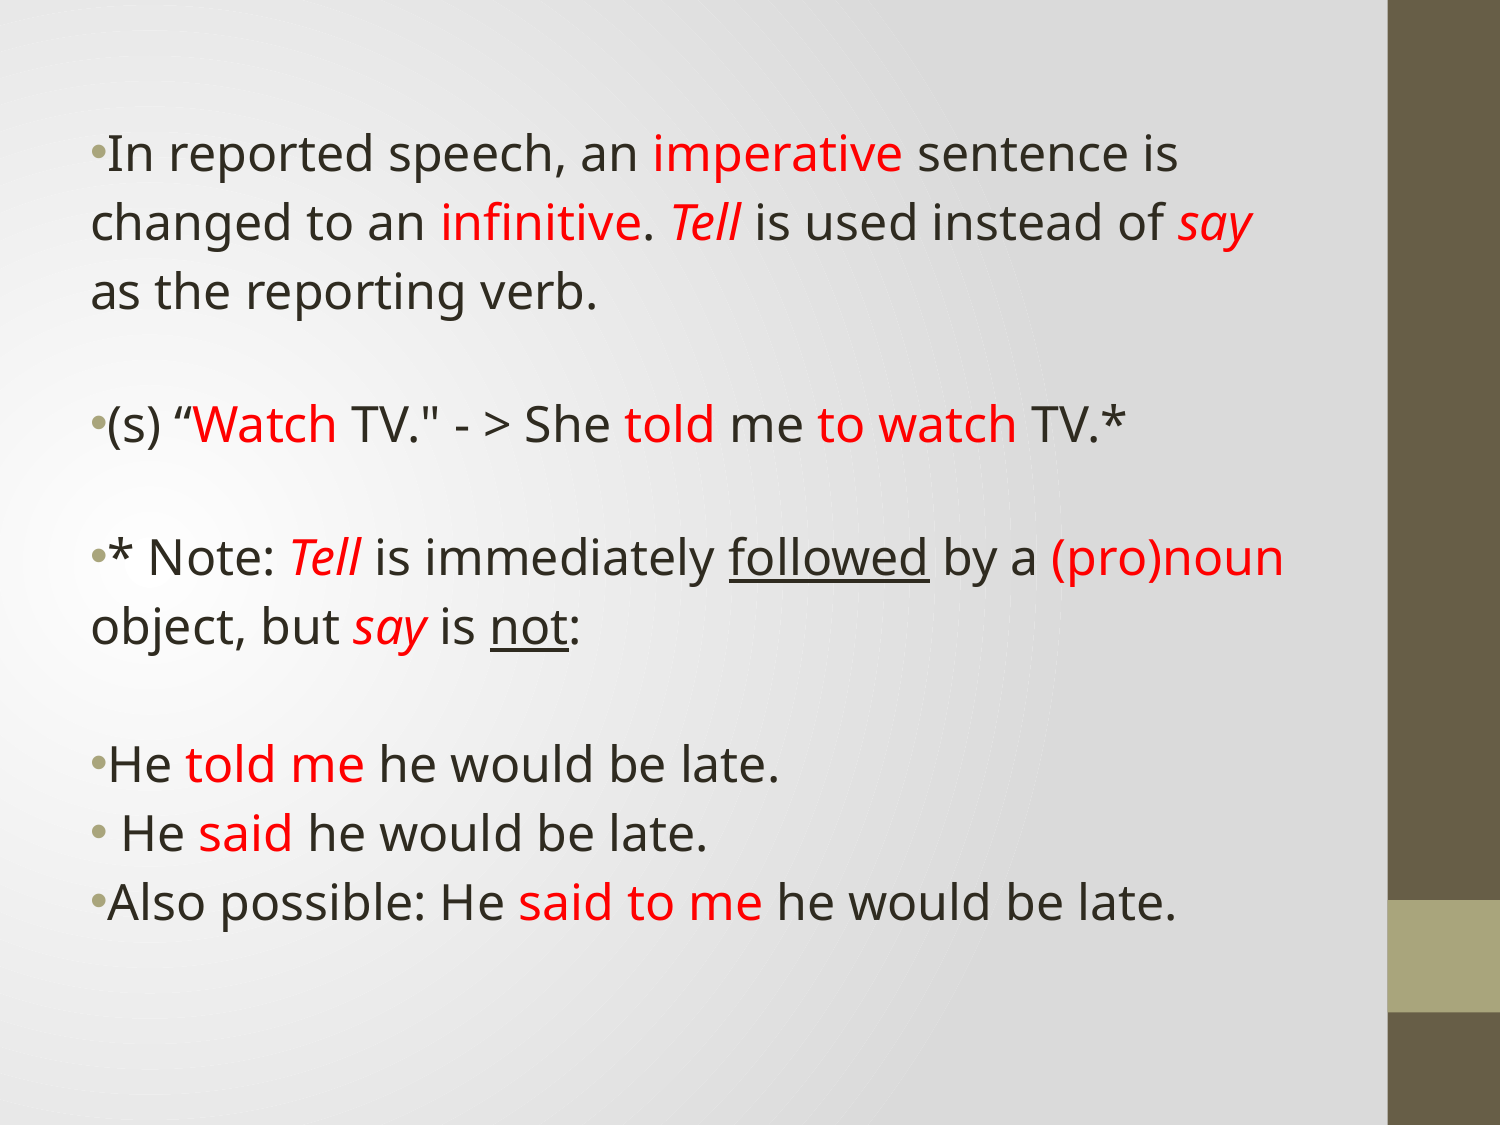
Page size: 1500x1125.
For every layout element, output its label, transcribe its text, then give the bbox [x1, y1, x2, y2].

list In reported speech, an imperative sentence is changed to an infinitive. Tell is used instead of say as the reporting verb. (s) “Watch TV." - > She told me to watch TV.* * Note: Tell is immediately followed by a (pro)noun object, but say is not: He told me he would be late. He said he would be late. Also possible: He said to me he would be late. [75, 50, 1325, 1050]
